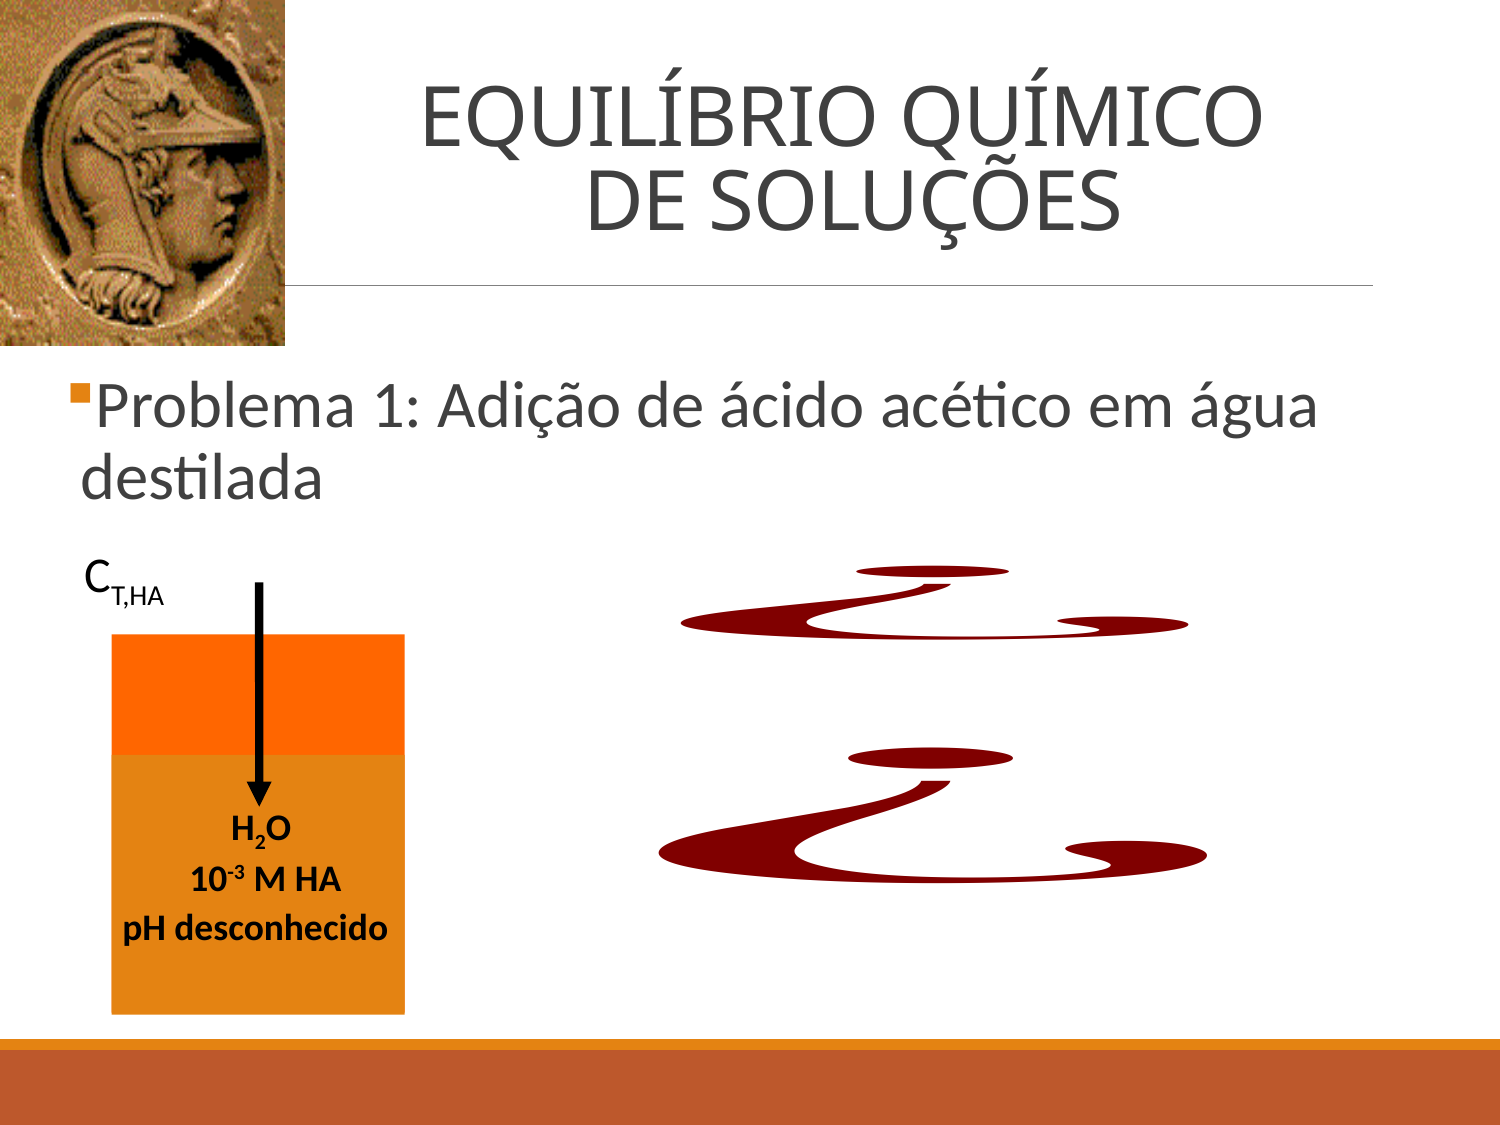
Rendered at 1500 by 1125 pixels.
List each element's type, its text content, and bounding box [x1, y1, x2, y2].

text_box EQUILÍBRIO QUÍMICO DE SOLUÇÕES [297, 54, 1422, 256]
picture [0, 0, 288, 351]
list Problema 1: Adição de ácido acético em água destilada [64, 362, 1459, 543]
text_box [64, 534, 420, 1016]
